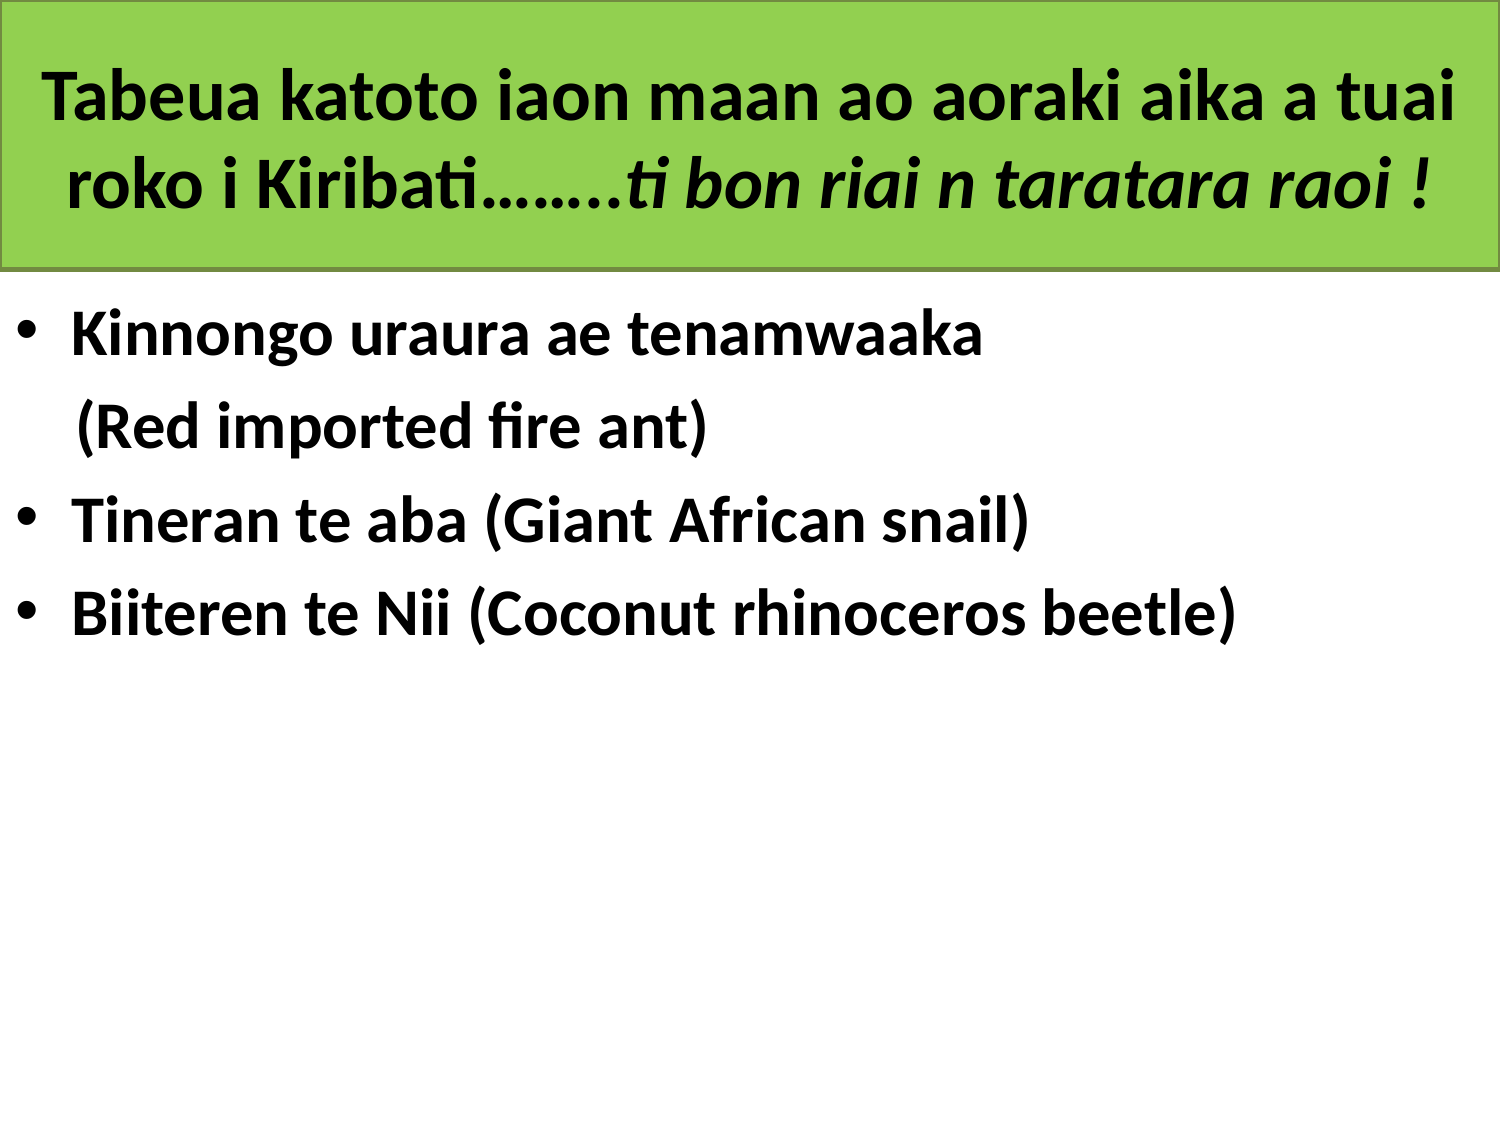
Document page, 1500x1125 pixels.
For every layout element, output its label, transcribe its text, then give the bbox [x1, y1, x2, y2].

list Kinnongo uraura ae tenamwaaka (Red imported fire ant) Tineran te aba (Giant African snail) Biiteren te Nii (Coconut rhinoceros beetle) [0, 281, 1500, 1125]
title Tabeua katoto iaon maan ao aoraki aika a tuai roko i Kiribati……..ti bon riai n taratara raoi ! [0, 0, 1500, 272]
